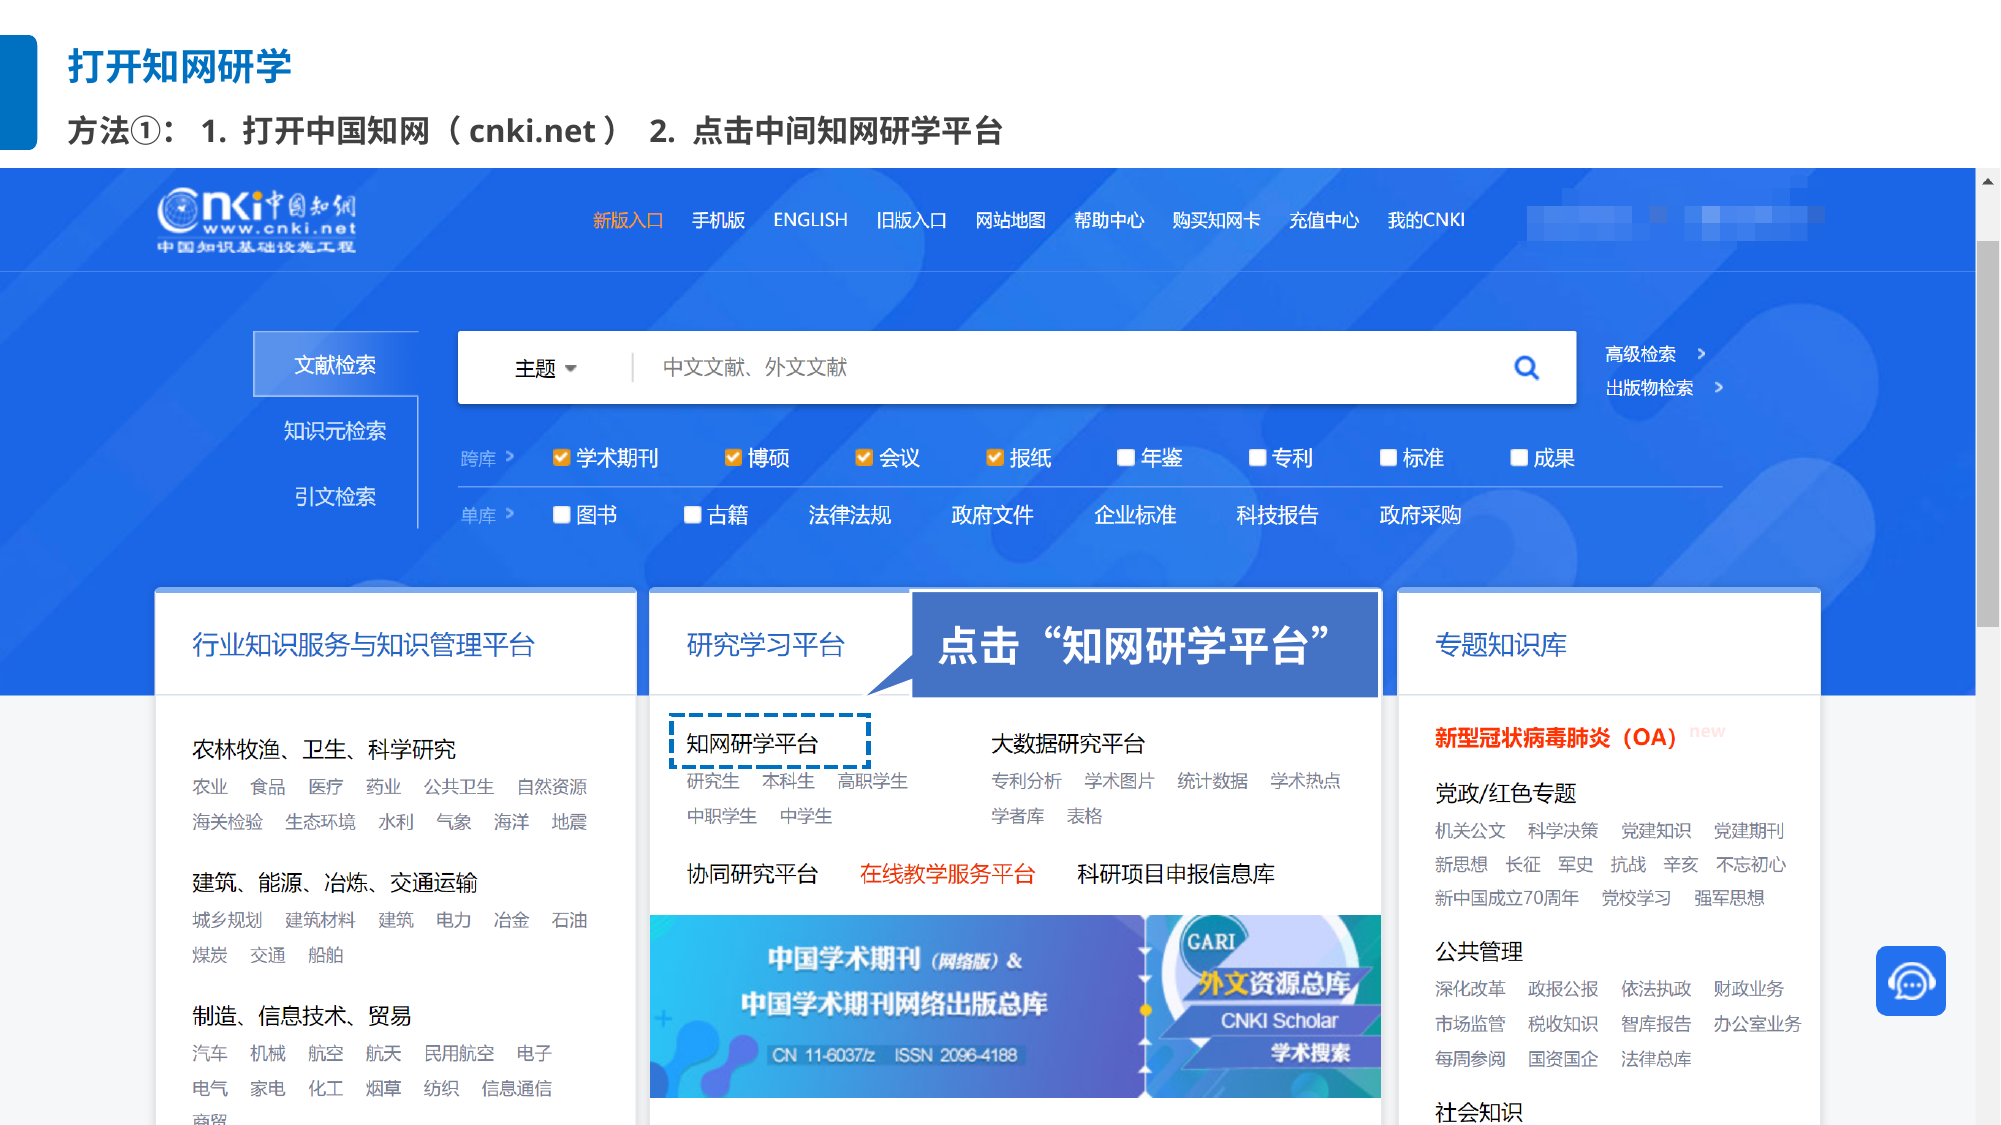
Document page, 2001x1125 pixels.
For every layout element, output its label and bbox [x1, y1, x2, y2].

picture [0, 168, 2000, 1125]
text_box [671, 590, 1380, 767]
text_box [0, 35, 1035, 157]
